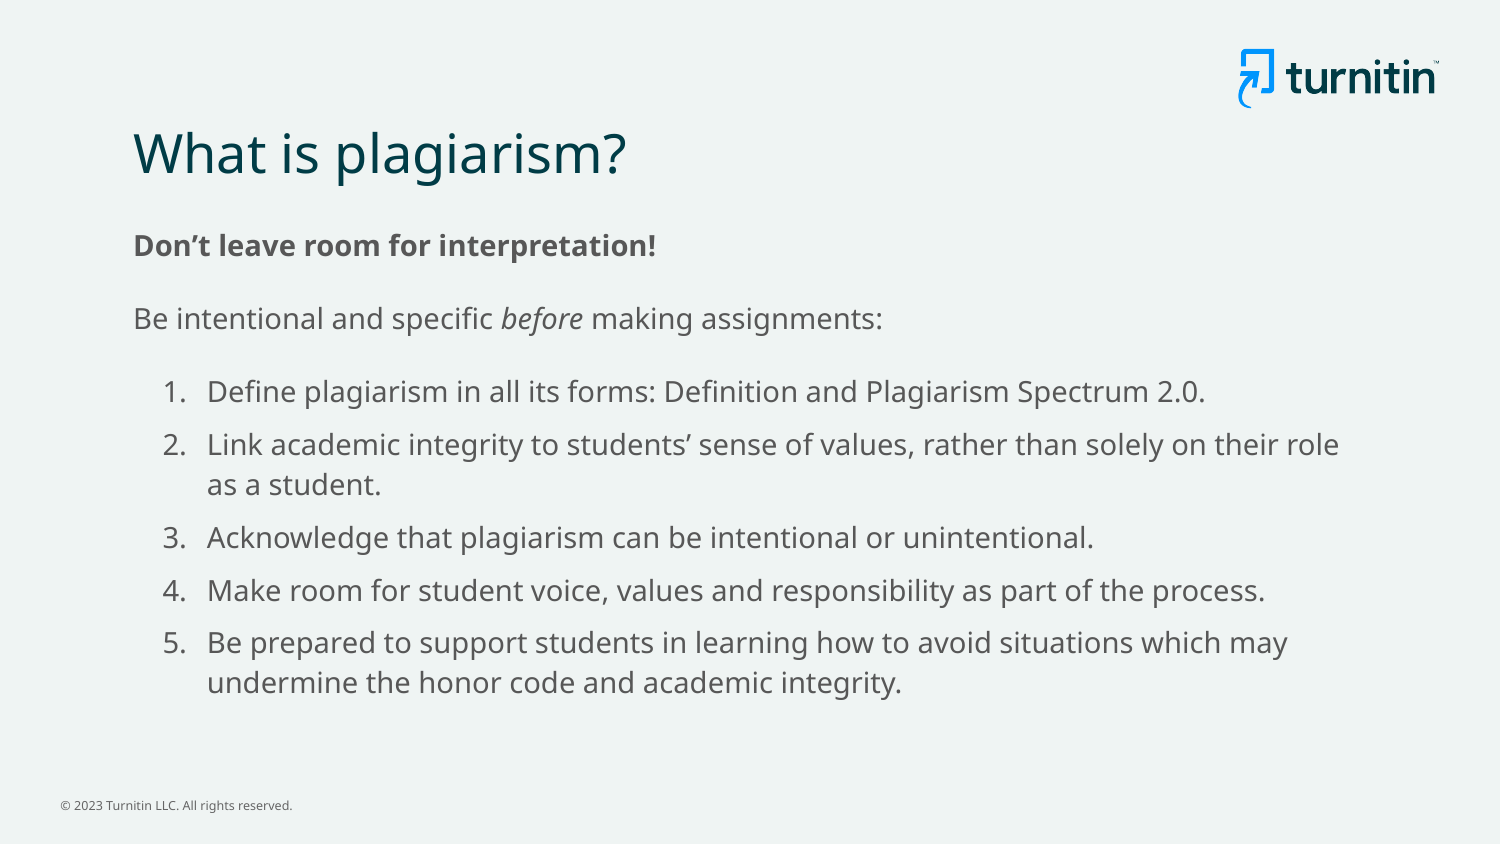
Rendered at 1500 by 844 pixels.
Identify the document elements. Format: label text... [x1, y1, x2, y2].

title What is plagiarism? [118, 94, 1151, 203]
list Don’t leave room for interpretation! Be intentional and specific before making assignments: Define plagiarism in all its forms: Definition and Plagiarism Spectrum 2.0. Link academic integrity to students’ sense of values, rather than solely on their role as a student. Acknowledge that plagiarism can be intentional or unintentional. Make room for student voice, values and responsibility as part of the process. Be prepared to support students in learning how to avoid situations which may undermine the honor code and academic integrity. [118, 206, 1388, 775]
picture [1230, 30, 1447, 127]
